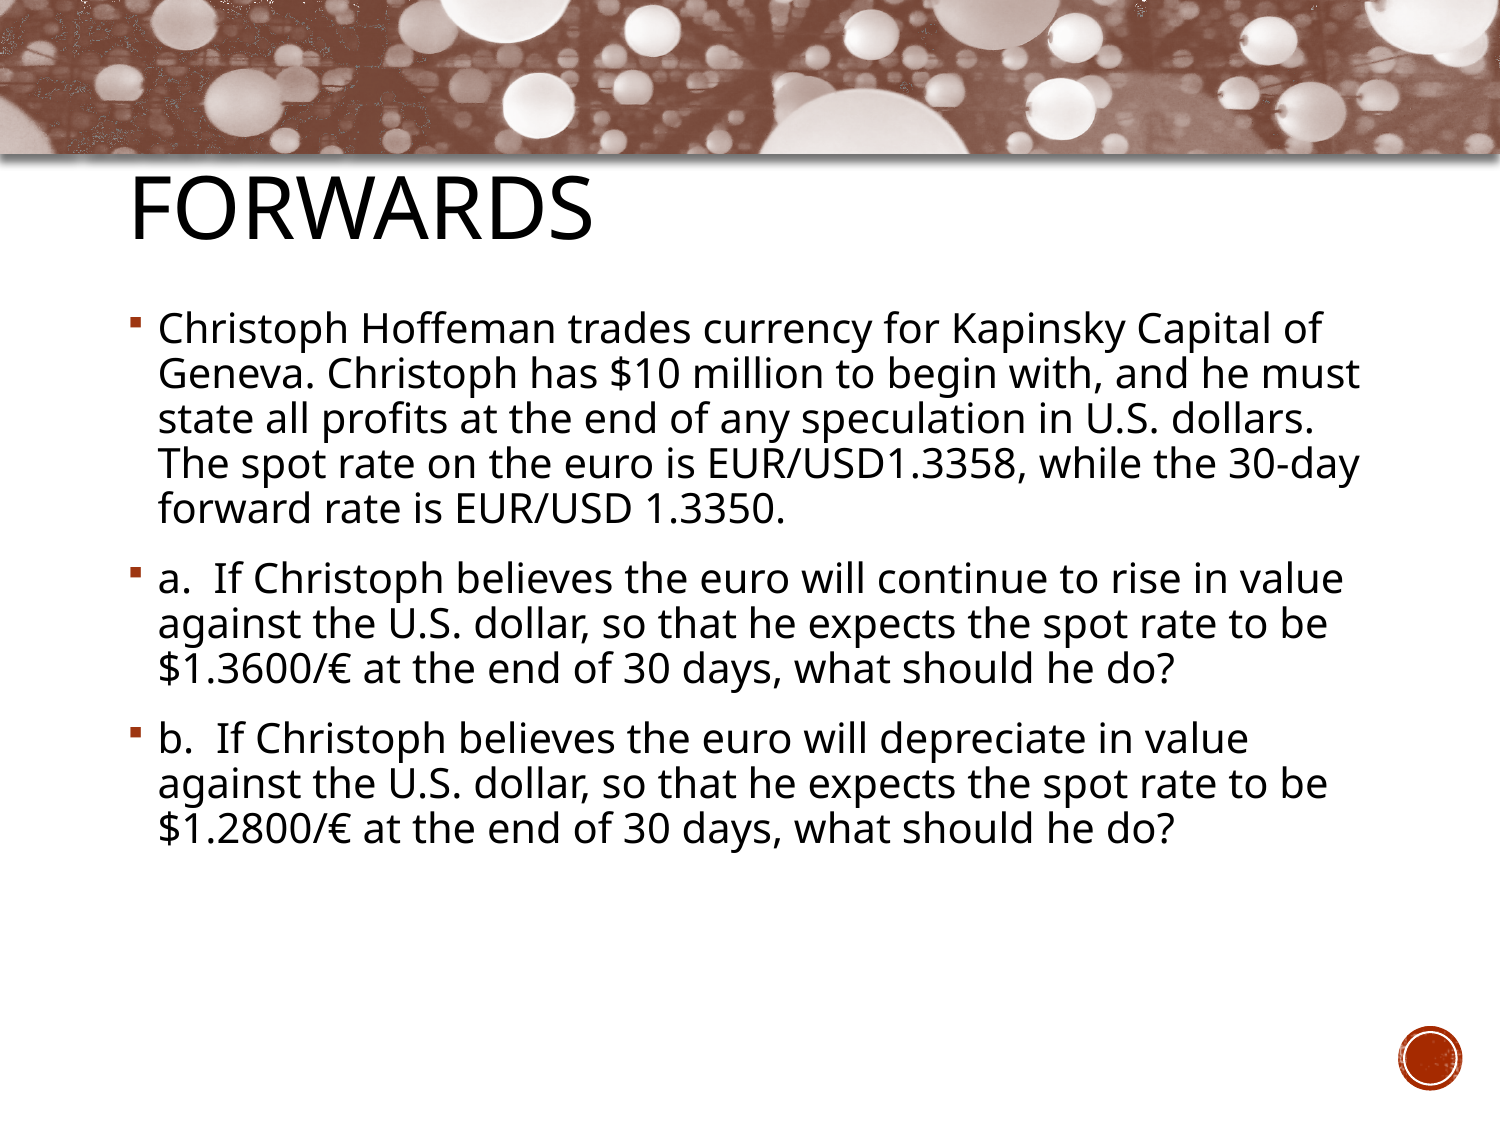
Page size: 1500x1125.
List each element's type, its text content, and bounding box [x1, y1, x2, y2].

list Christoph Hoffeman trades currency for Kapinsky Capital of Geneva. Christoph has $10 million to begin with, and he must state all profits at the end of any speculation in U.S. dollars. The spot rate on the euro is EUR/USD1.3358, while the 30-day forward rate is EUR/USD 1.3350. a. If Christoph believes the euro will continue to rise in value against the U.S. dollar, so that he expects the spot rate to be $1.3600/€ at the end of 30 days, what should he do? b. If Christoph believes the euro will depreciate in value against the U.S. dollar, so that he expects the spot rate to be $1.2800/€ at the end of 30 days, what should he do? [112, 299, 1388, 965]
title ForwardS [112, 79, 1388, 299]
